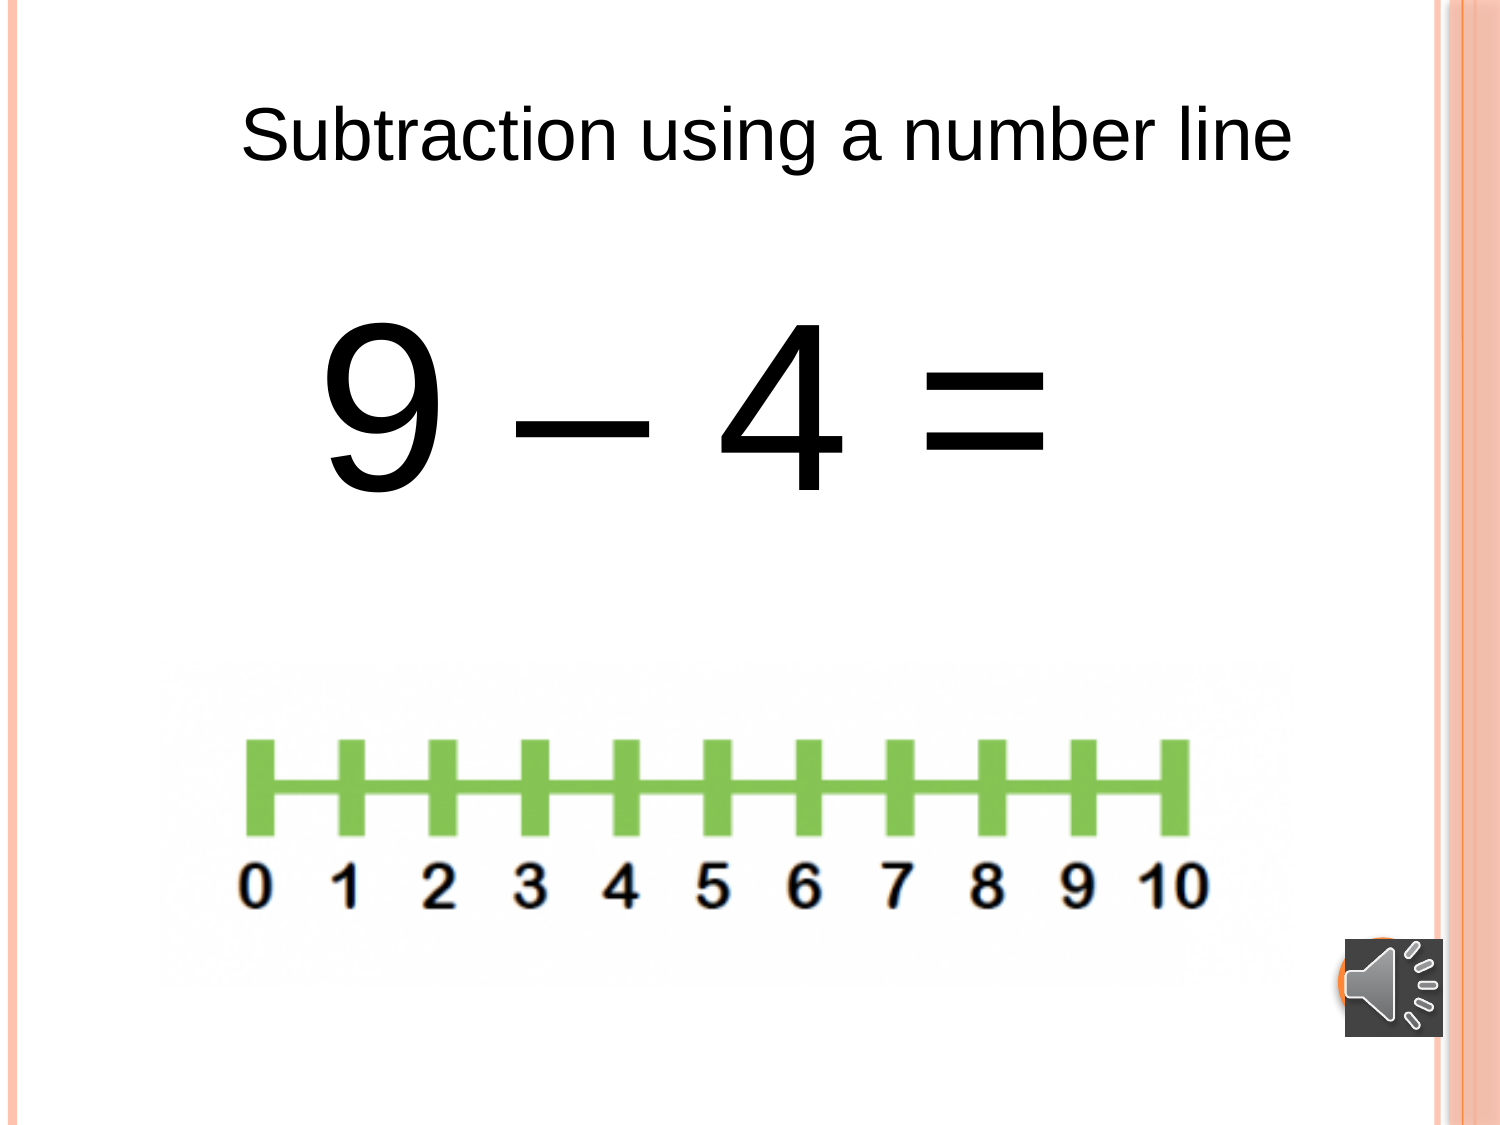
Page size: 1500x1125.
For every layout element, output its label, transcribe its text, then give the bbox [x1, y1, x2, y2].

picture [158, 662, 1294, 989]
text_box Subtraction using a number line [194, 78, 1341, 183]
picture [1343, 937, 1445, 1039]
text_box 9 – 4 = [301, 243, 1138, 546]
